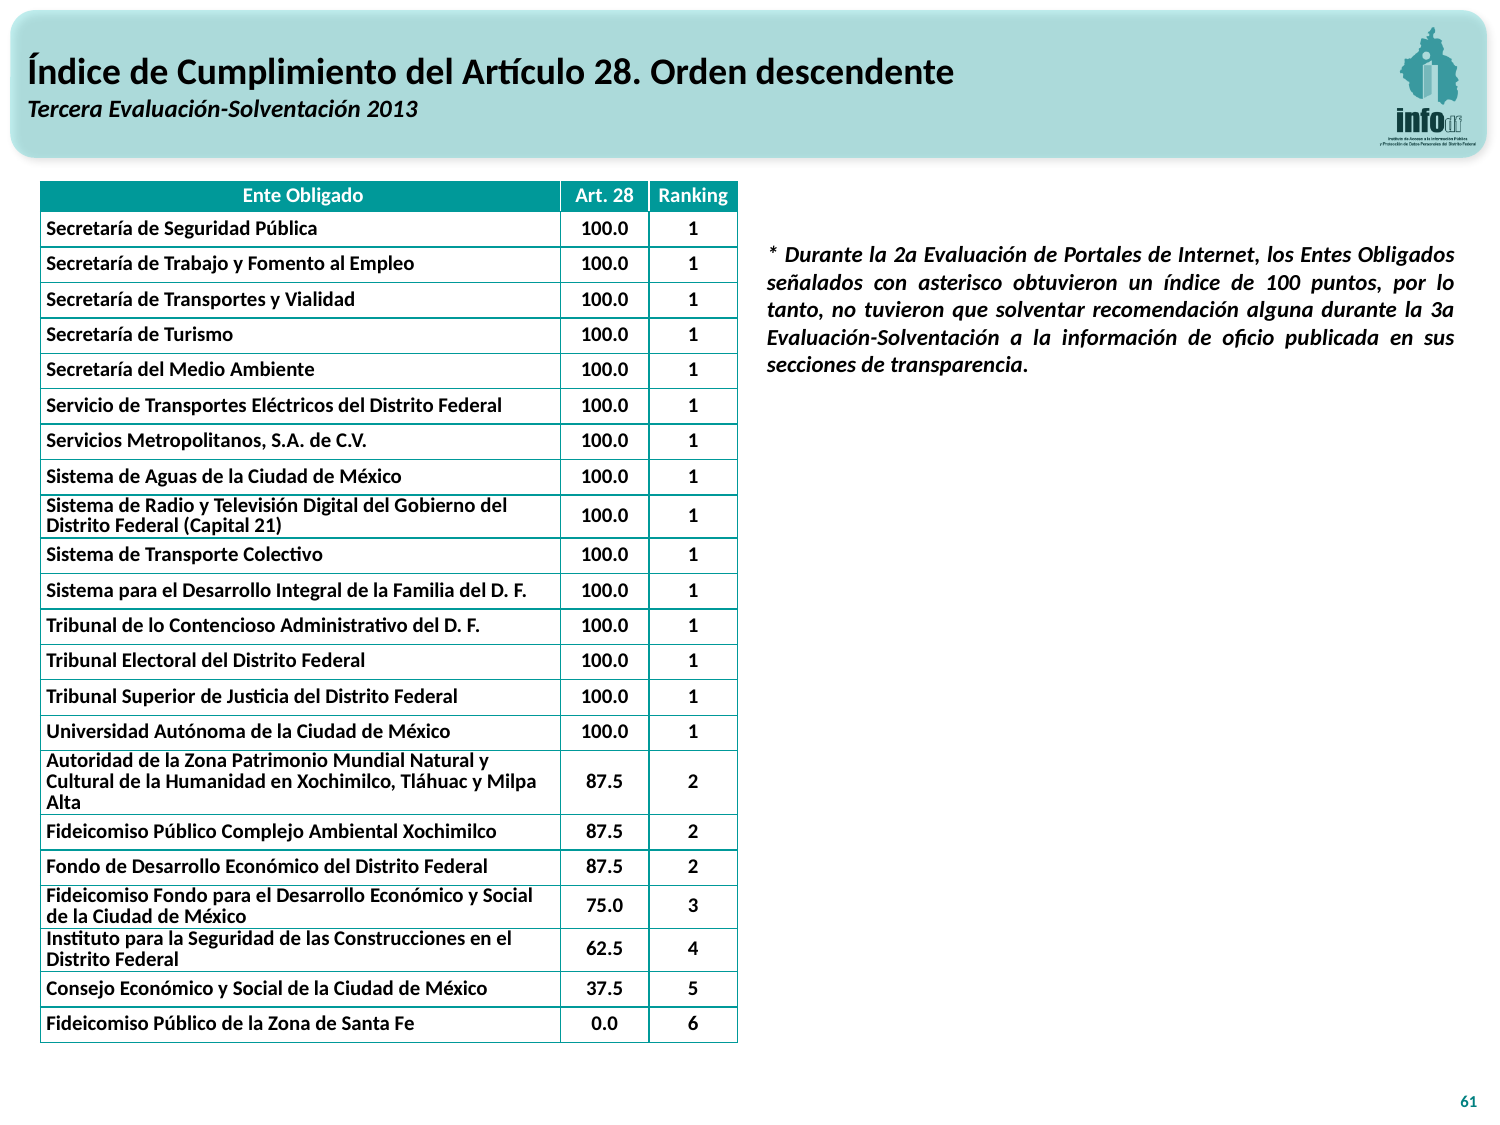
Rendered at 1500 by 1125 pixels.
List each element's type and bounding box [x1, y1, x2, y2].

table_cell [561, 539, 648, 573]
table_cell [650, 929, 737, 971]
table_cell [41, 212, 560, 246]
table_cell [650, 645, 737, 679]
table_cell [41, 319, 560, 353]
table_header [561, 183, 648, 211]
table_cell [41, 751, 560, 814]
table_header [650, 183, 737, 211]
table_cell [41, 496, 560, 537]
table_cell [41, 248, 560, 282]
table_cell [561, 972, 648, 1006]
table_cell [650, 283, 737, 317]
text_box [752, 219, 1471, 397]
table_cell [41, 425, 560, 459]
table_cell [561, 1008, 648, 1042]
table_cell [561, 425, 648, 459]
text_box [12, 13, 1389, 156]
table_cell [561, 680, 648, 715]
table_cell [650, 886, 737, 928]
table_cell [650, 212, 737, 246]
table_cell [561, 851, 648, 885]
table_cell [41, 389, 560, 423]
table_cell [650, 815, 737, 849]
table_cell [650, 389, 737, 423]
table_cell [650, 539, 737, 573]
table_cell [650, 354, 737, 388]
table_cell [650, 248, 737, 282]
table_cell [41, 354, 560, 388]
table_cell [41, 886, 560, 928]
table_cell [41, 972, 560, 1006]
table_cell [650, 425, 737, 459]
table_cell [561, 610, 648, 644]
table_cell [41, 1008, 560, 1042]
table_cell [41, 815, 560, 849]
table_cell [41, 460, 560, 494]
table_cell [41, 851, 560, 885]
table_cell [561, 354, 648, 388]
table_cell [650, 574, 737, 608]
table_cell [41, 574, 560, 608]
table_header [41, 183, 560, 211]
table_cell [41, 716, 560, 750]
table_cell [650, 751, 737, 814]
table_cell [561, 886, 648, 928]
table_cell [561, 319, 648, 353]
table_cell [561, 929, 648, 971]
table_cell [41, 283, 560, 317]
table_cell [650, 851, 737, 885]
table_cell [561, 645, 648, 679]
table_cell [41, 539, 560, 573]
table_cell [561, 496, 648, 537]
slide_number [1432, 1058, 1493, 1119]
table_cell [41, 610, 560, 644]
table_cell [561, 574, 648, 608]
picture [1389, 24, 1480, 146]
table_cell [650, 716, 737, 750]
table_cell [650, 319, 737, 353]
table_cell [561, 283, 648, 317]
table_cell [561, 716, 648, 750]
table_cell [41, 645, 560, 679]
table_cell [561, 460, 648, 494]
table_cell [650, 496, 737, 537]
table_cell [561, 248, 648, 282]
table_cell [650, 972, 737, 1006]
table_cell [650, 460, 737, 494]
table_cell [650, 680, 737, 715]
table_cell [561, 751, 648, 814]
table_cell [561, 212, 648, 246]
table_cell [561, 389, 648, 423]
table_cell [561, 815, 648, 849]
table_cell [650, 1008, 737, 1042]
table_cell [650, 610, 737, 644]
table_cell [41, 929, 560, 971]
table_cell [41, 680, 560, 715]
